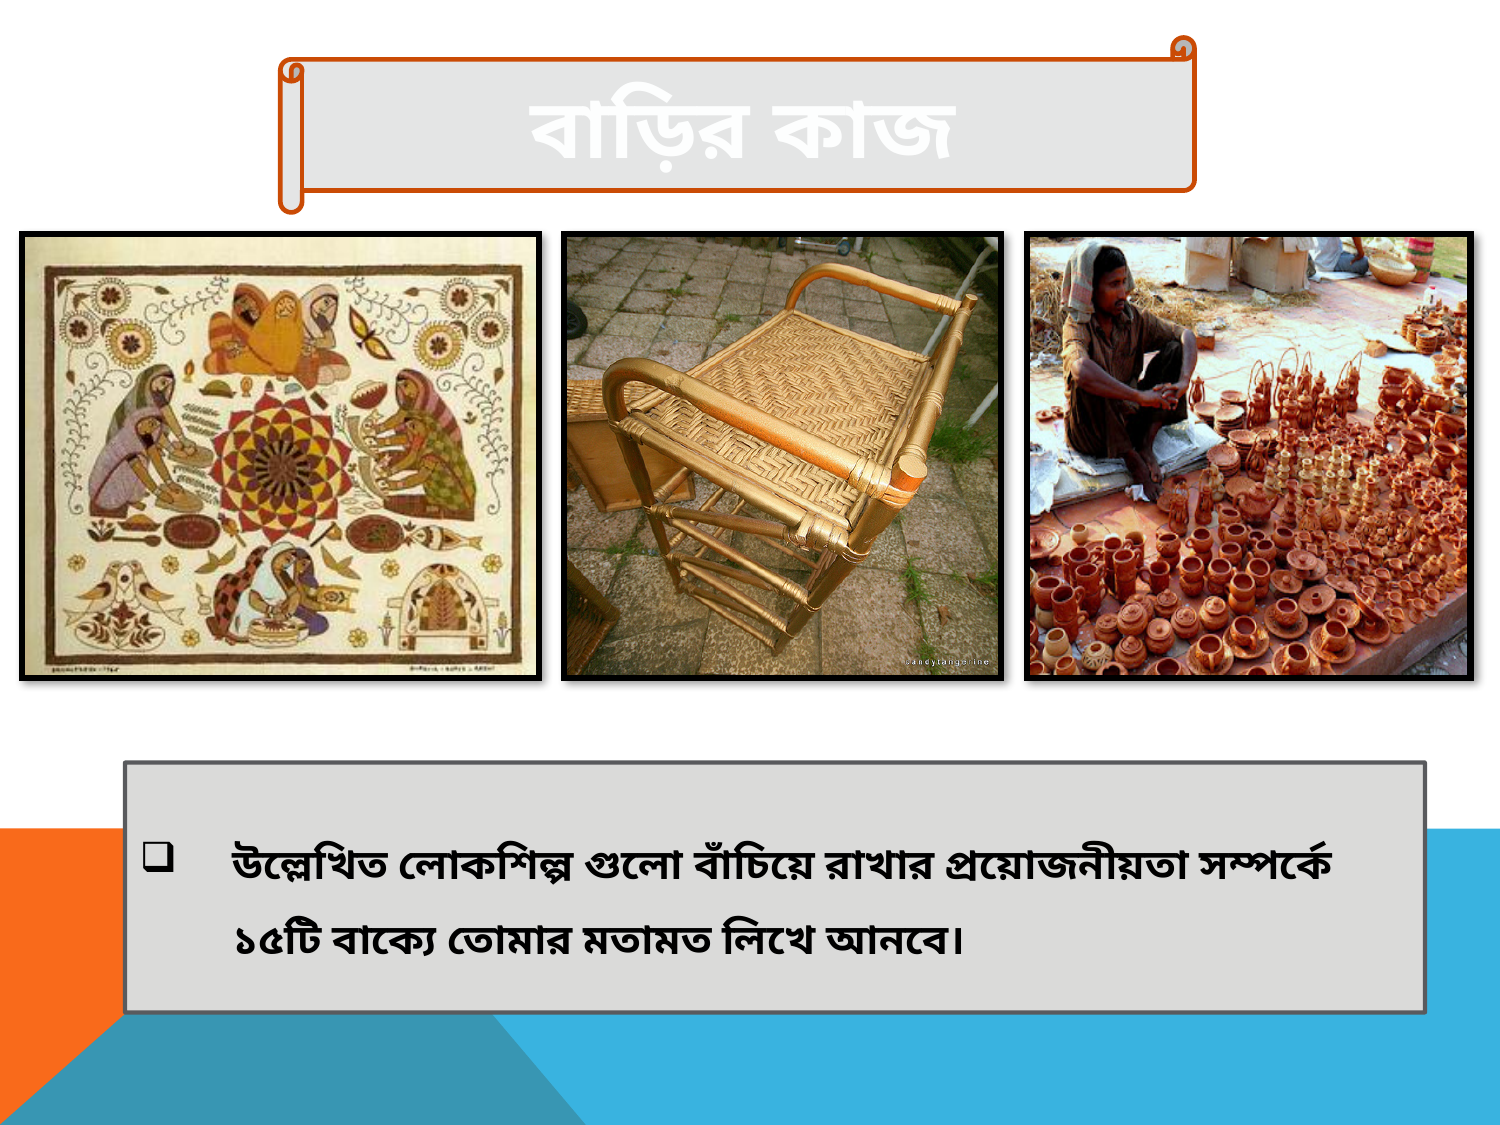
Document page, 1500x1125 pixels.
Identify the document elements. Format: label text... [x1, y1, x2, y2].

picture [1029, 237, 1468, 675]
text_box উল্লেখিত লোকশিল্প গুলো বাঁচিয়ে রাখার প্রয়োজনীয়তা সম্পর্কে ১৫টি বাক্যে তোমার মতামত লিখে আনবে। [122, 760, 1428, 1015]
picture [567, 237, 999, 675]
picture [24, 237, 536, 675]
text_box বাড়ির কাজ [278, 35, 1197, 215]
